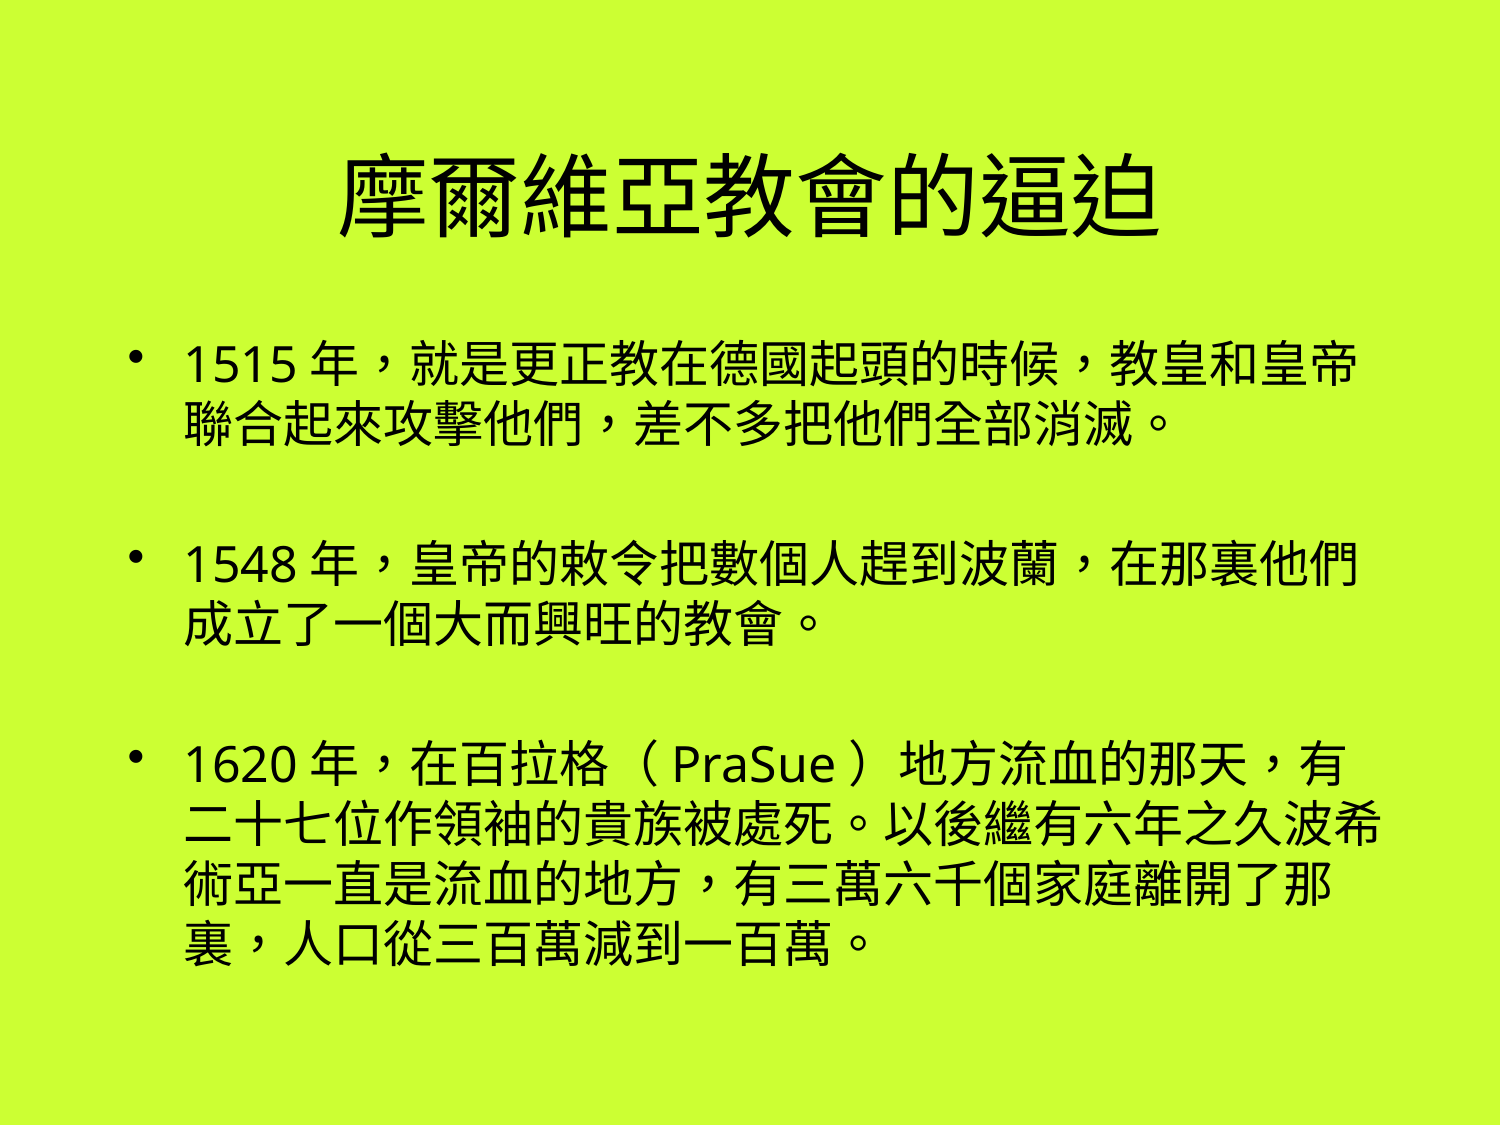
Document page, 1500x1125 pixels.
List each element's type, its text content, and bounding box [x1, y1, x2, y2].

title 摩爾維亞教會的逼迫 [112, 99, 1388, 288]
list 1515年，就是更正教在德國起頭的時候，教皇和皇帝聯合起來攻擊他們，差不多把他們全部消滅。 1548年，皇帝的敕令把數個人趕到波蘭，在那裏他們成立了一個大而興旺的教會。 1620年，在百拉格（PraSue）地方流血的那天，有二十七位作領袖的貴族被處死。以後繼有六年之久波希術亞一直是流血的地方，有三萬六千個家庭離開了那裏，人口從三百萬減到一百萬。 [112, 324, 1413, 1000]
